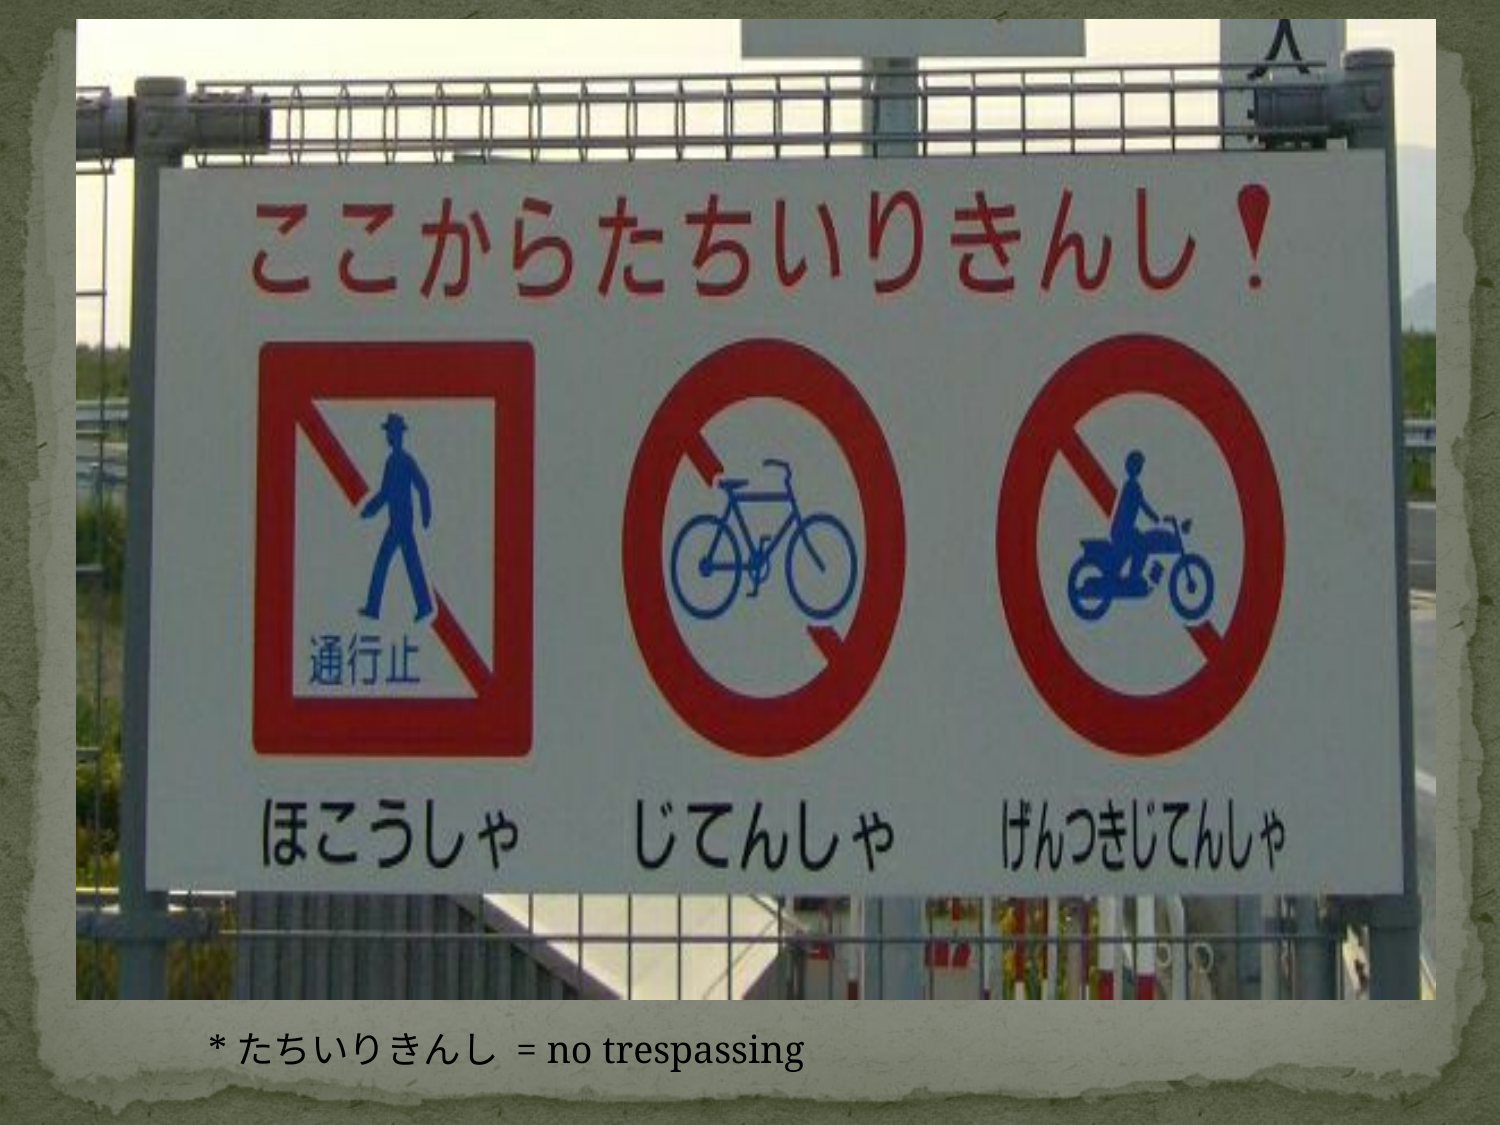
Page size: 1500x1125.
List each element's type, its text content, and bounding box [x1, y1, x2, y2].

text_box *たちいりきんし = no trespassing [193, 1018, 820, 1124]
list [80, 22, 1433, 997]
